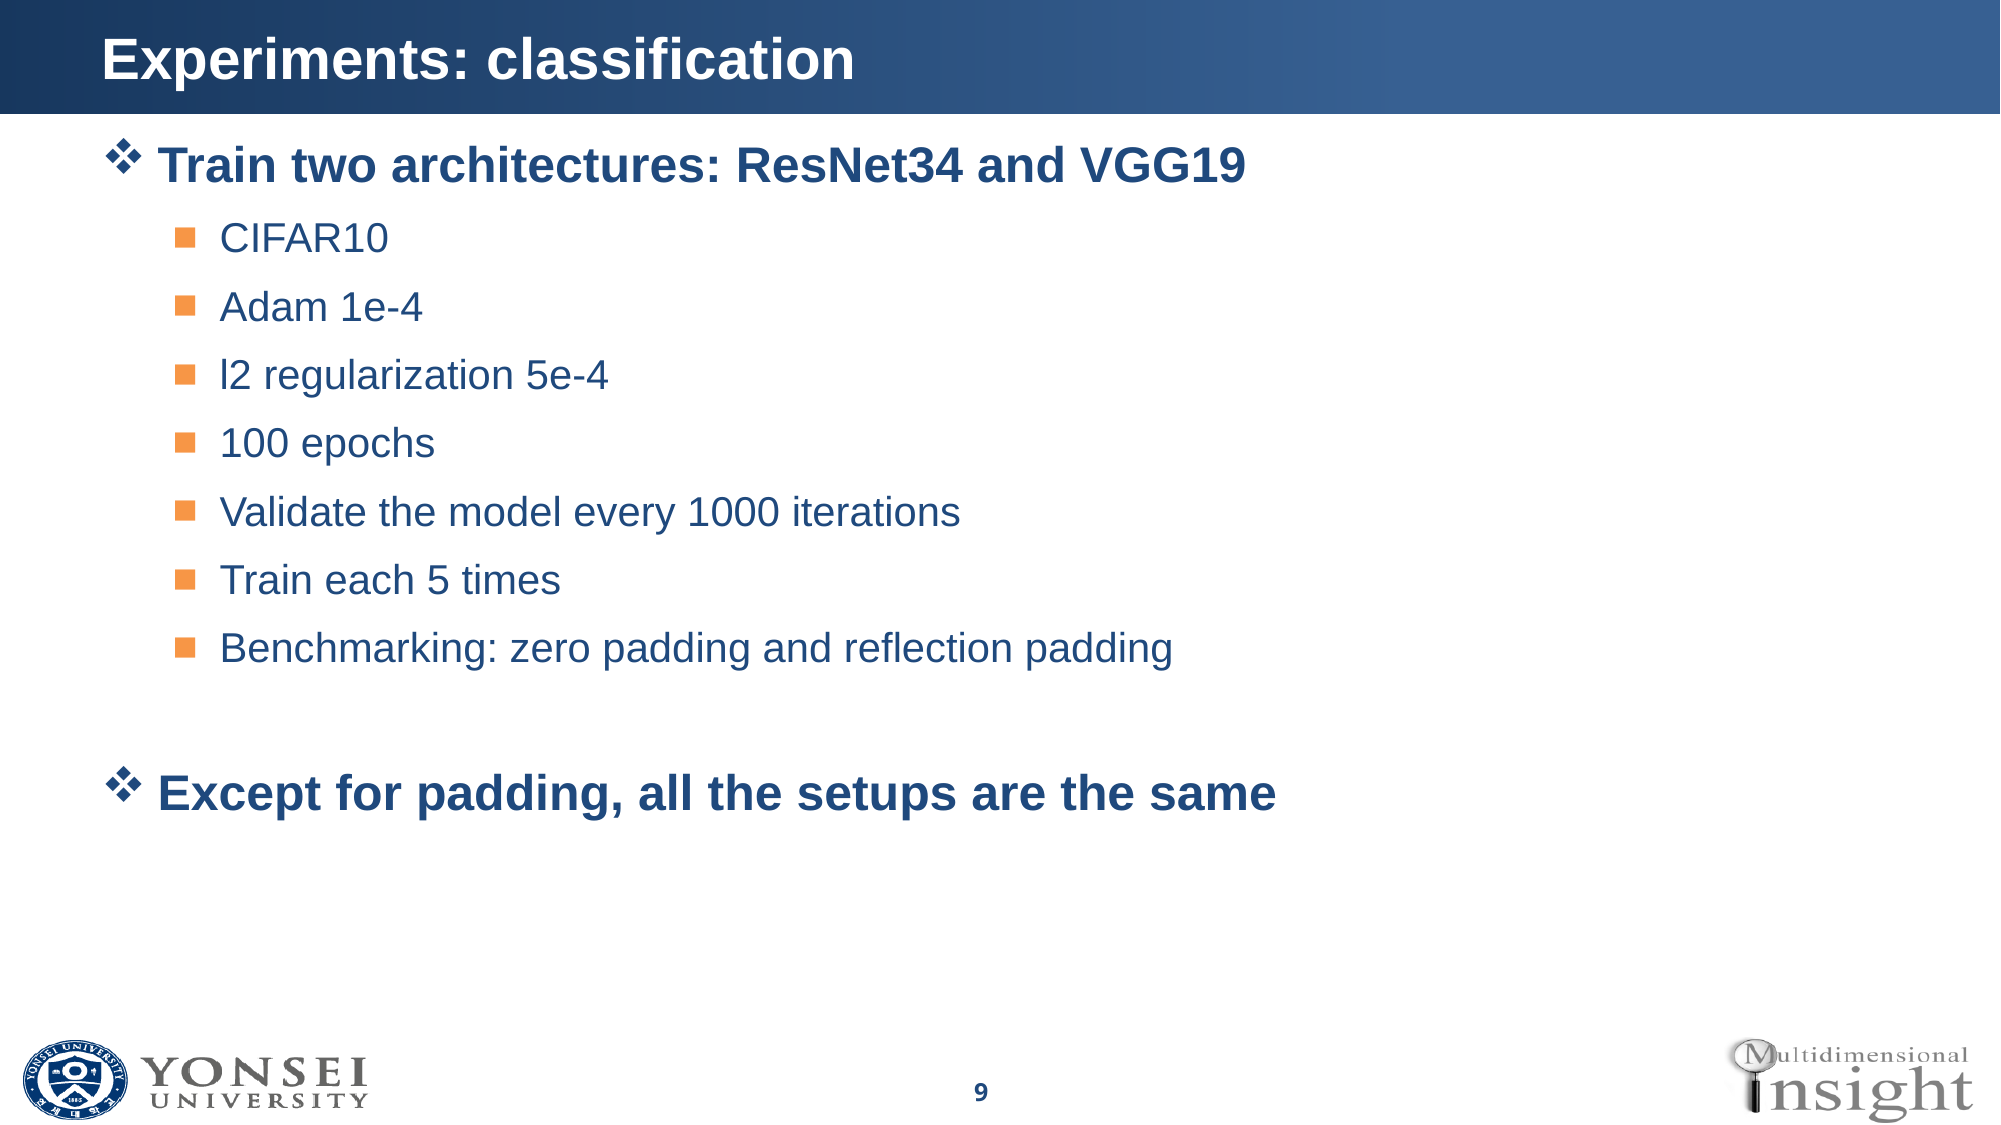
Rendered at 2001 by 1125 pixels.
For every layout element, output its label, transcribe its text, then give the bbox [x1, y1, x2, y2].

title Experiments: classification [86, 16, 1898, 97]
picture [1724, 1037, 1980, 1125]
picture [23, 1040, 370, 1120]
slide_number 9 [747, 1067, 1215, 1120]
list Train two architectures: ResNet34 and VGG19 CIFAR10 Adam 1e-4 l2 regularization 5e-4 100 epochs Validate the model every 1000 iterations Train each 5 times Benchmarking: zero padding and reflection padding Except for padding, all the setups are the same [86, 125, 1899, 1036]
